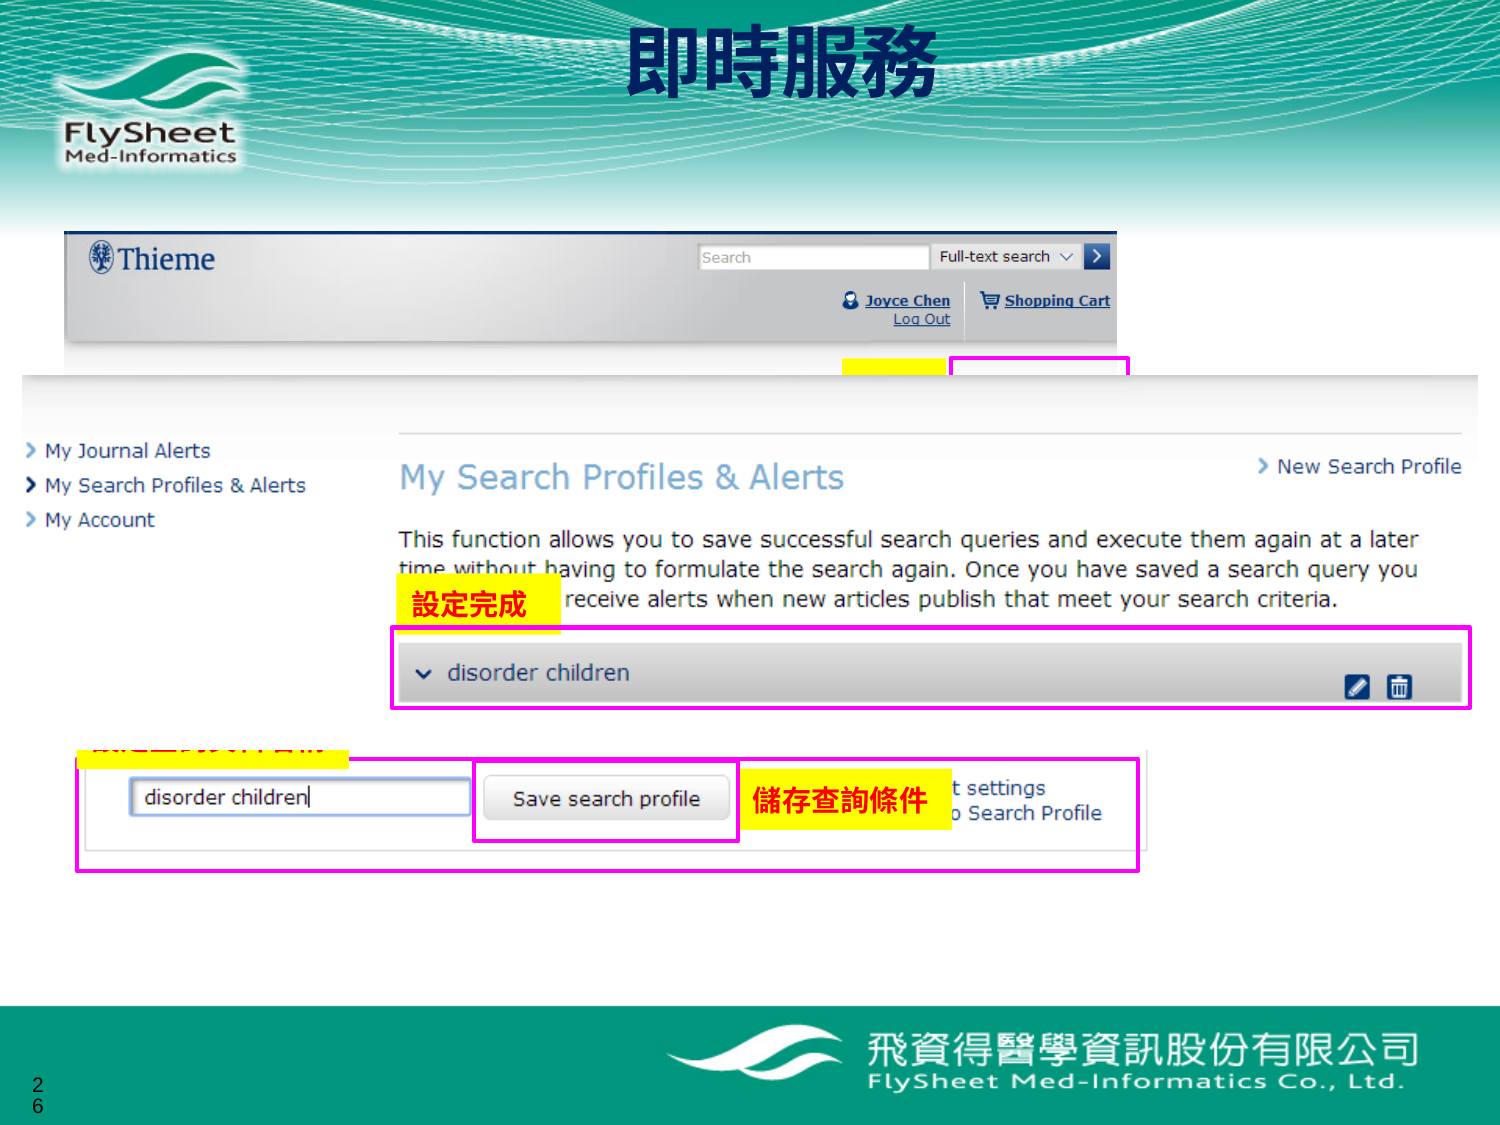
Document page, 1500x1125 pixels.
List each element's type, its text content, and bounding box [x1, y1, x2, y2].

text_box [64, 230, 1129, 374]
picture [0, 0, 1500, 1125]
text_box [76, 757, 1151, 872]
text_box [22, 375, 1478, 750]
text_box 即時服務 [253, 5, 1316, 114]
slide_number 26 [20, 1065, 58, 1103]
